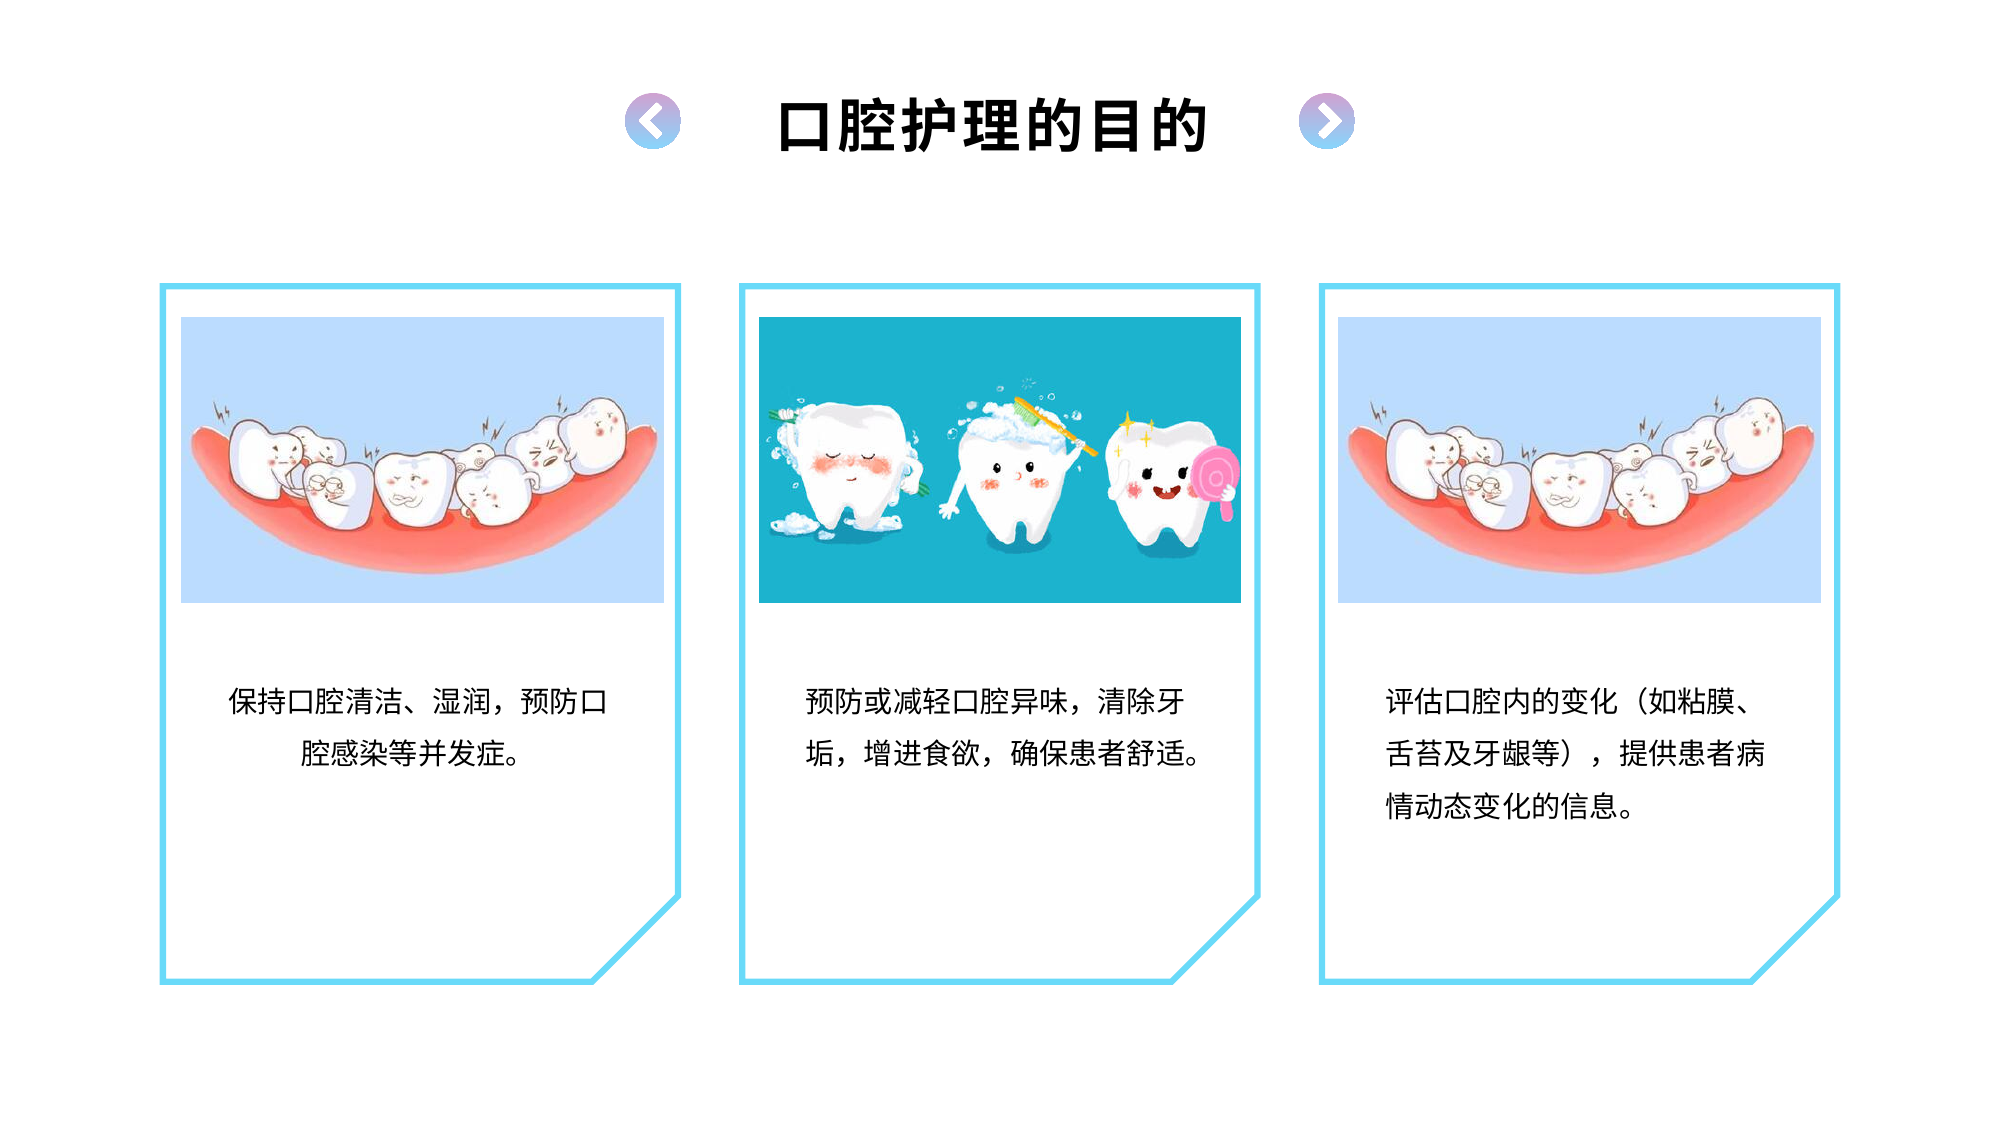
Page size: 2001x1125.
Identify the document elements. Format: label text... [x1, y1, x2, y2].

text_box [162, 286, 1838, 982]
text_box [1299, 93, 1356, 149]
title 口腔护理的目的 [681, 70, 1300, 178]
text_box [625, 93, 682, 149]
